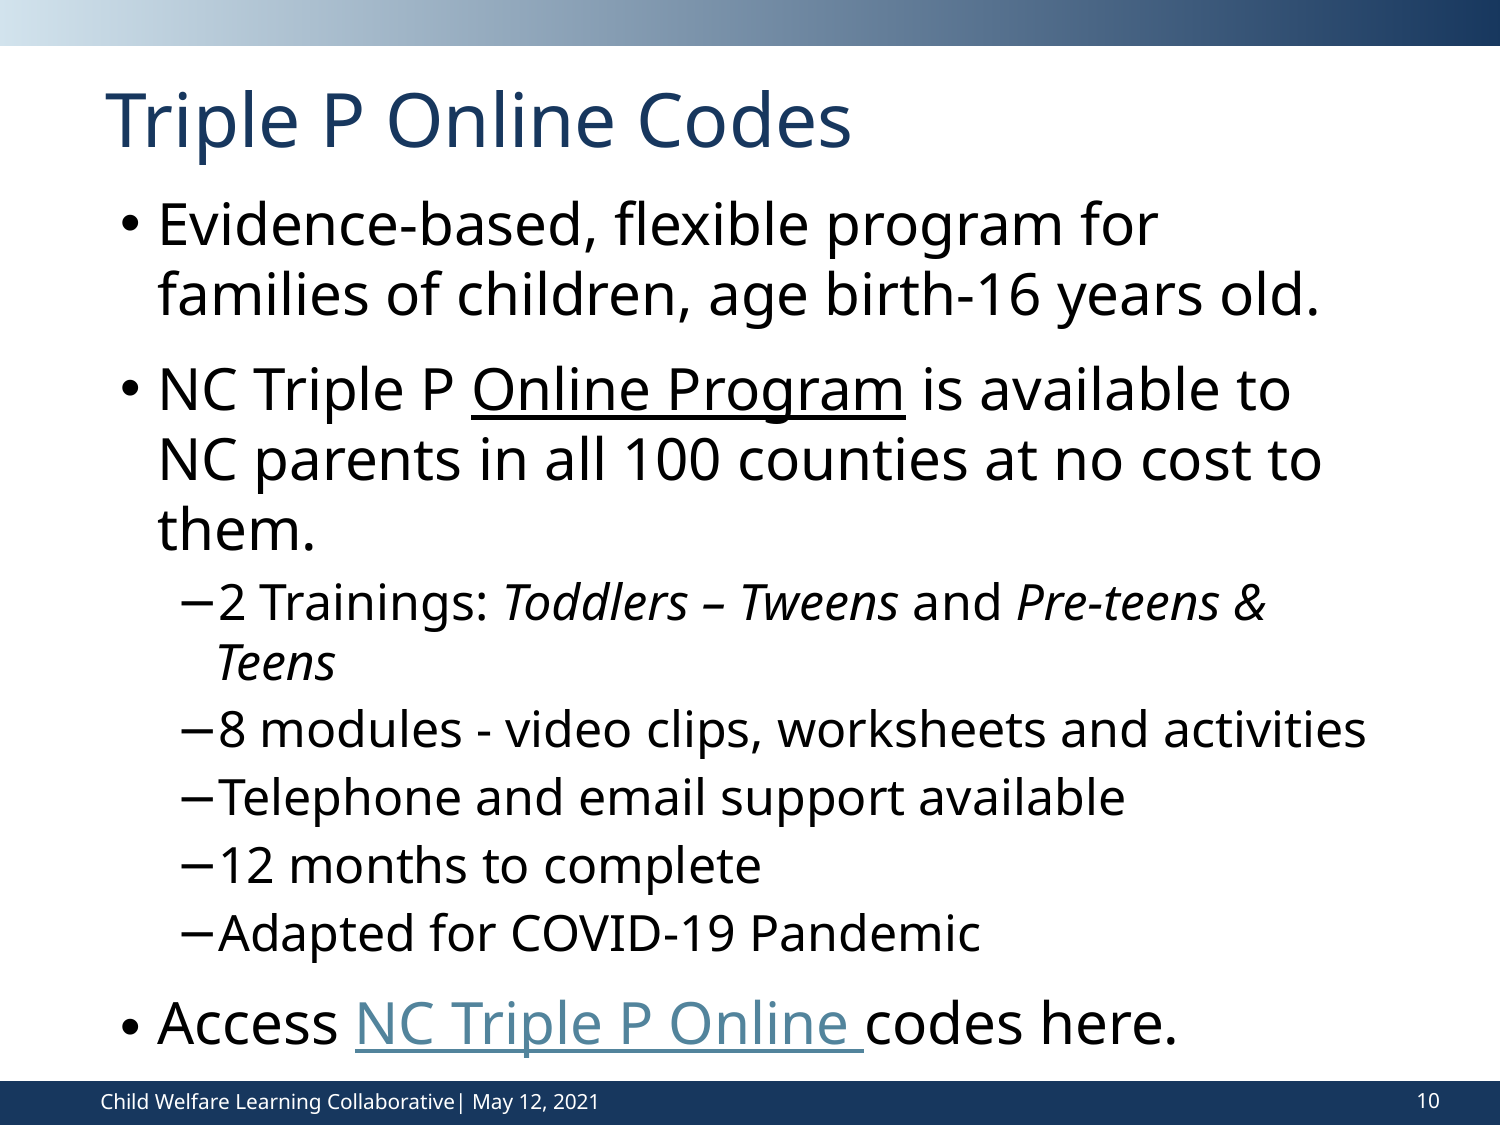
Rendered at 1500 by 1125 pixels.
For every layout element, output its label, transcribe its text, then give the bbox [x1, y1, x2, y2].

list Evidence-based, flexible program for families of children, age birth-16 years old. NC Triple P Online Program is available to NC parents in all 100 counties at no cost to them. 2 Trainings: Toddlers – Tweens and Pre-teens & Teens 8 modules - video clips, worksheets and activities Telephone and email support available 12 months to complete Adapted for COVID-19 Pandemic Access NC Triple P Online codes here. [105, 179, 1399, 990]
slide_number 10 [1362, 1078, 1456, 1125]
title Triple P Online Codes [90, 75, 1402, 165]
